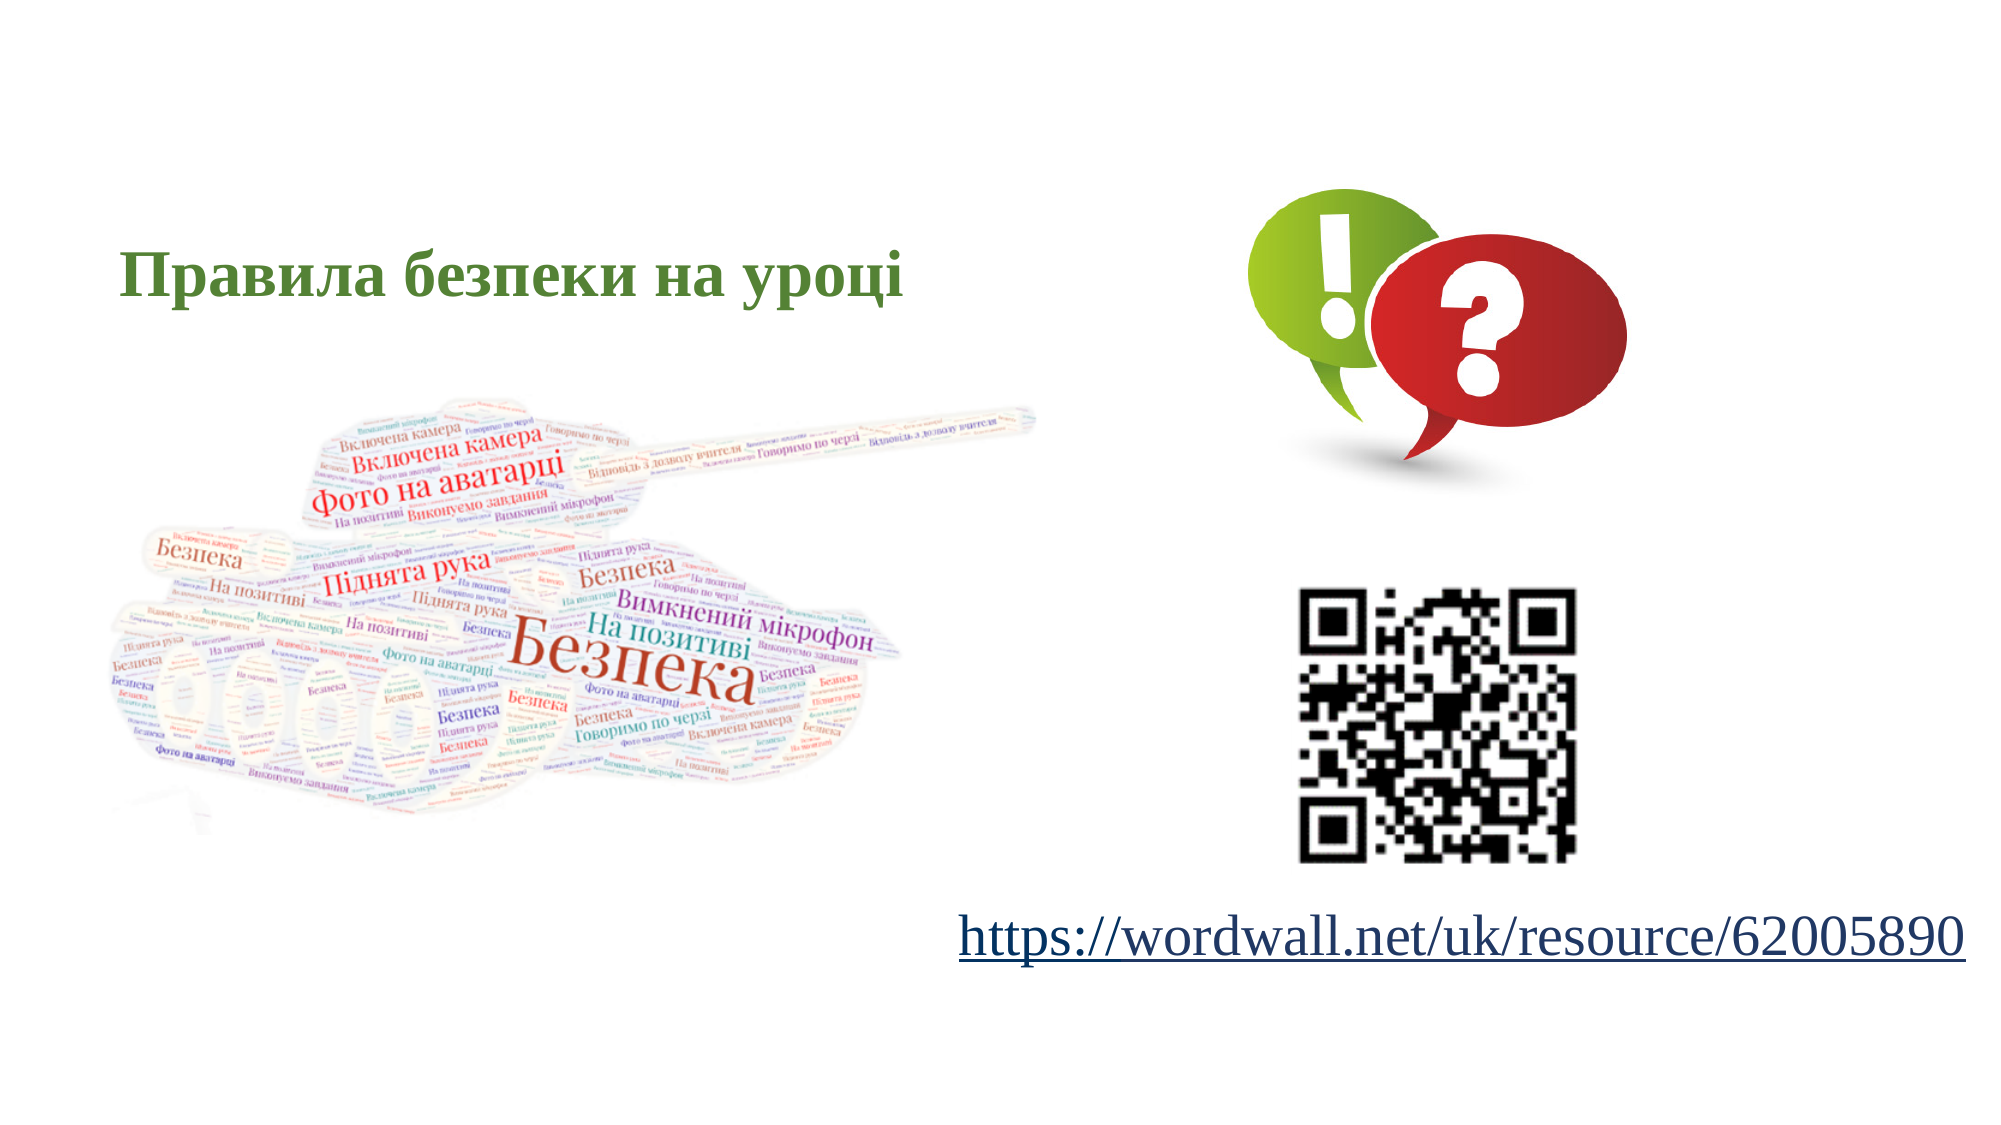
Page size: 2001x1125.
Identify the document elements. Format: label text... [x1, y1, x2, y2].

picture [104, 393, 1043, 835]
text_box Правила безпеки на уроці [104, 222, 981, 318]
picture [1290, 579, 1582, 875]
picture [1221, 176, 1652, 515]
text_box https://wordwall.net/uk/resource/62005890 [944, 889, 2000, 975]
